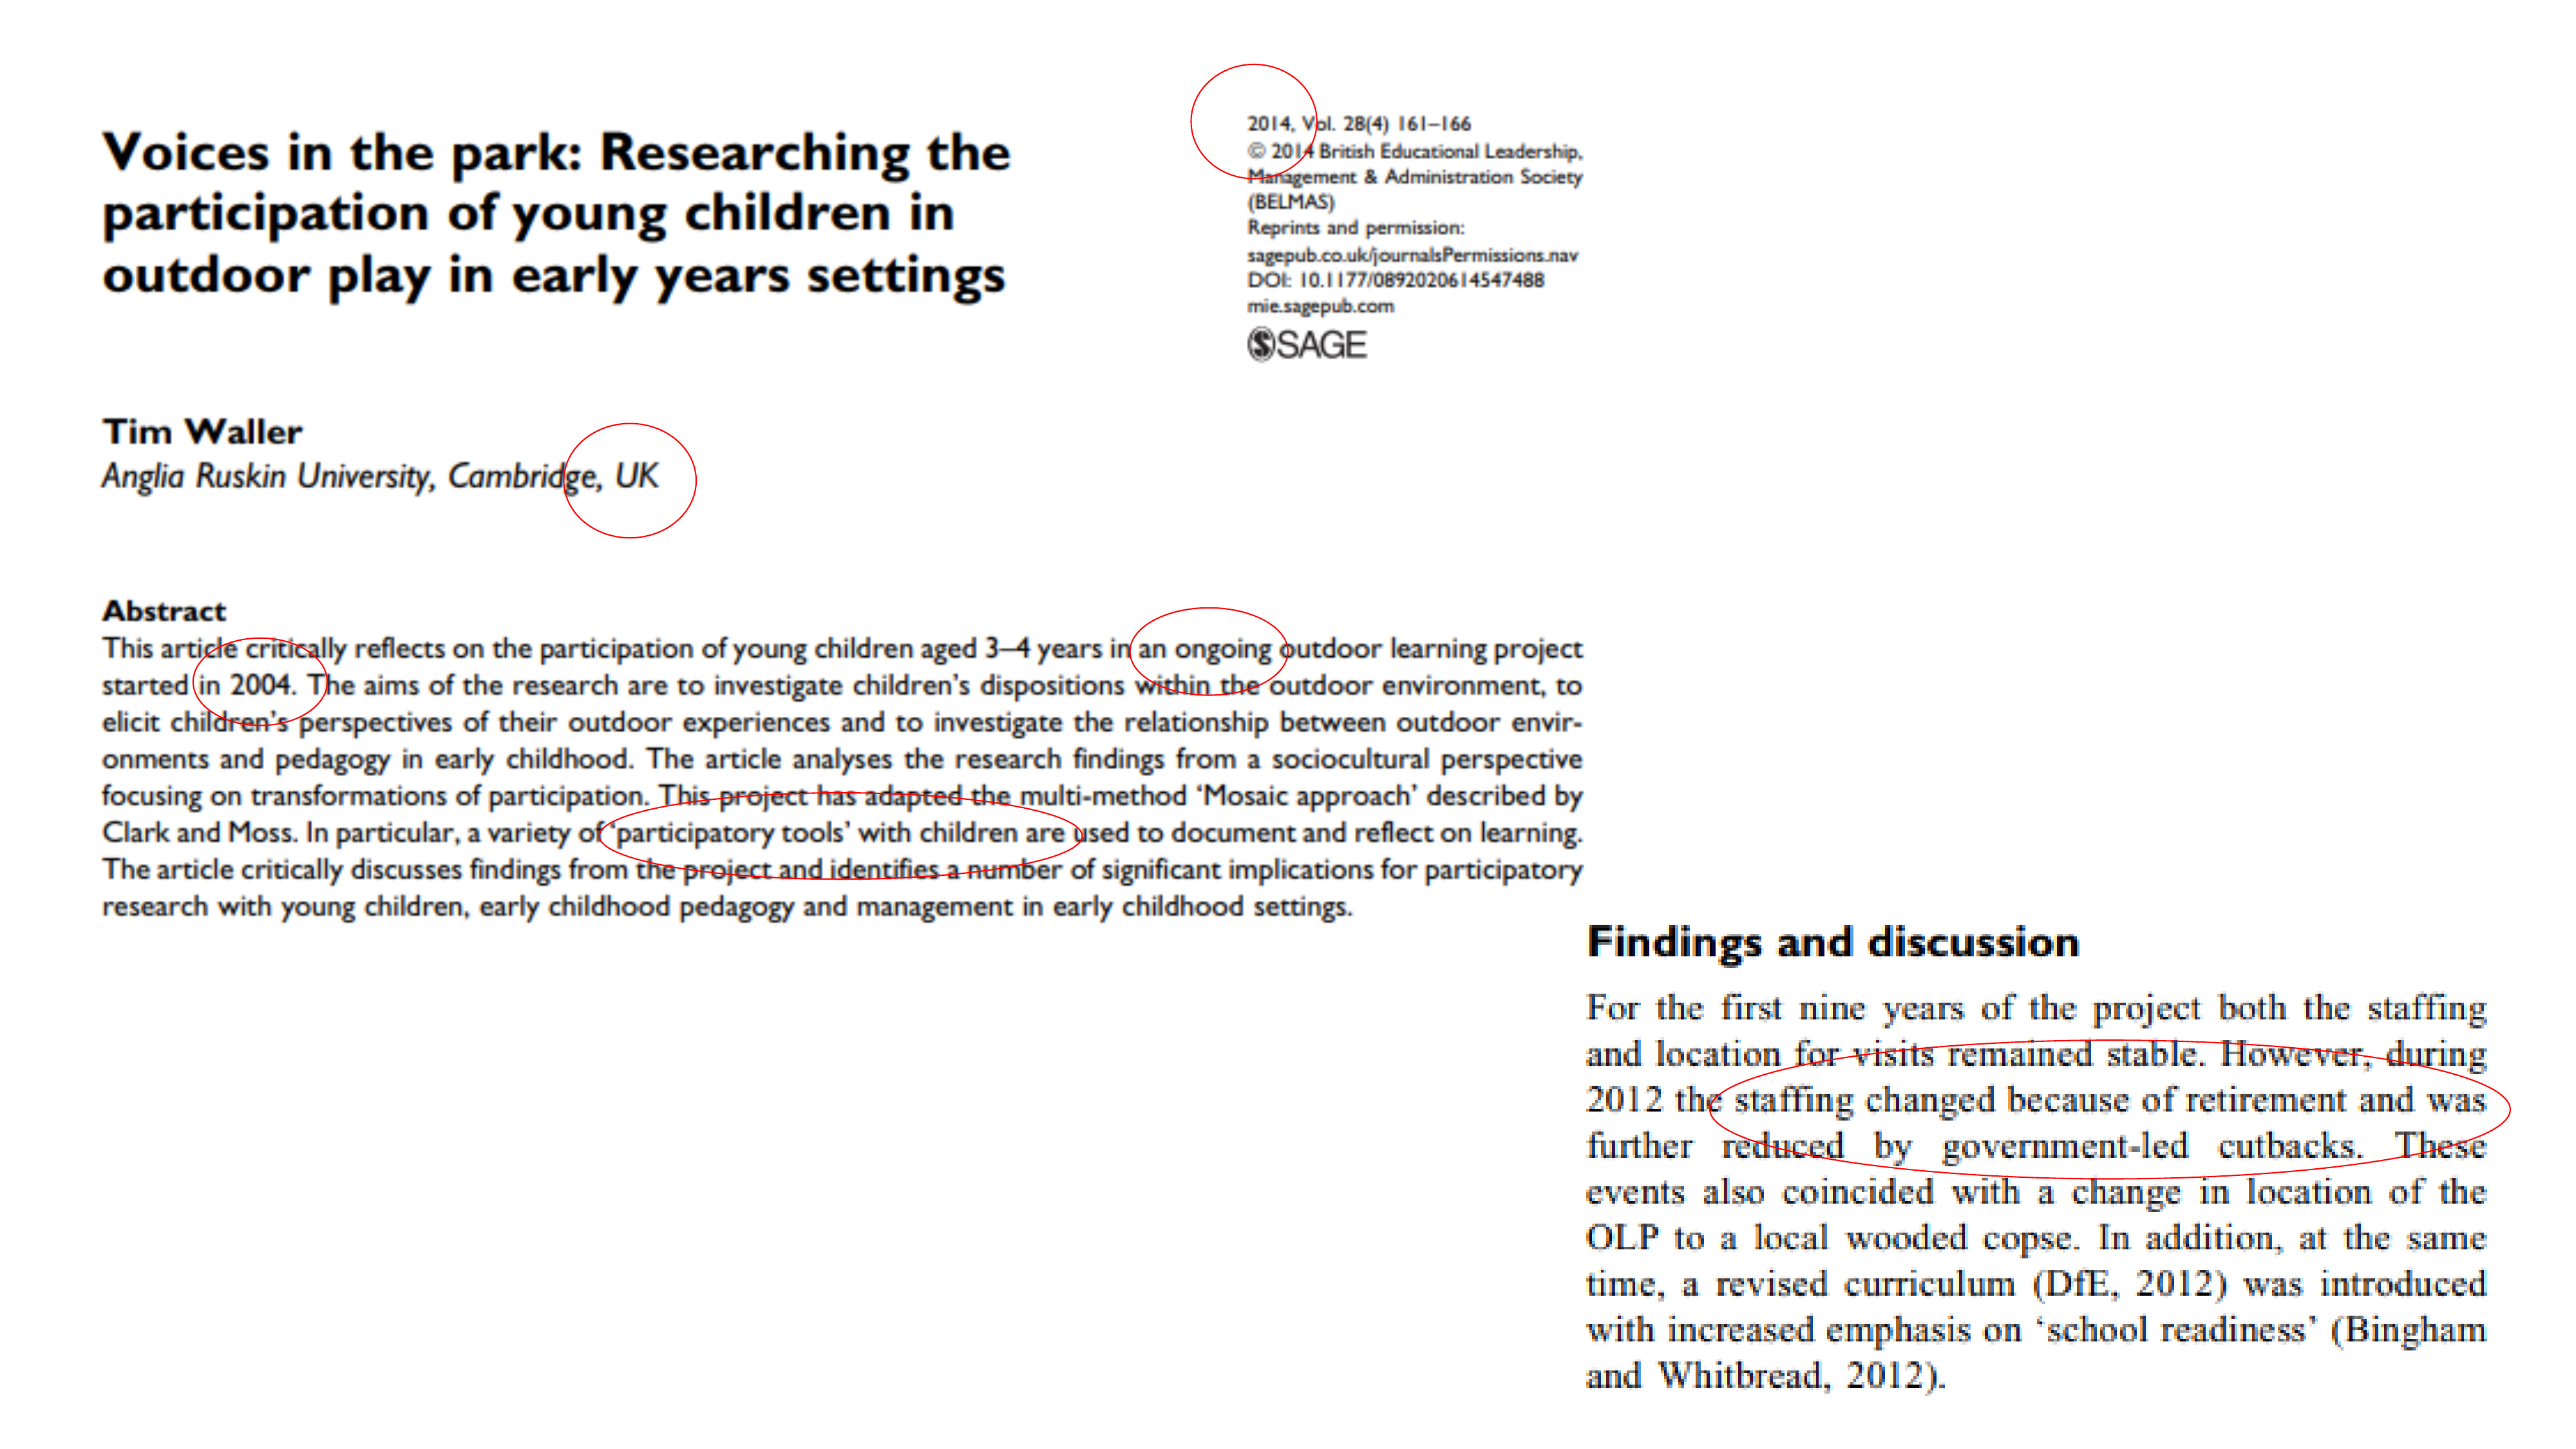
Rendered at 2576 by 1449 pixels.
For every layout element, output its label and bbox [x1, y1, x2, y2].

text_box [1191, 63, 1318, 115]
picture [80, 115, 2510, 1399]
